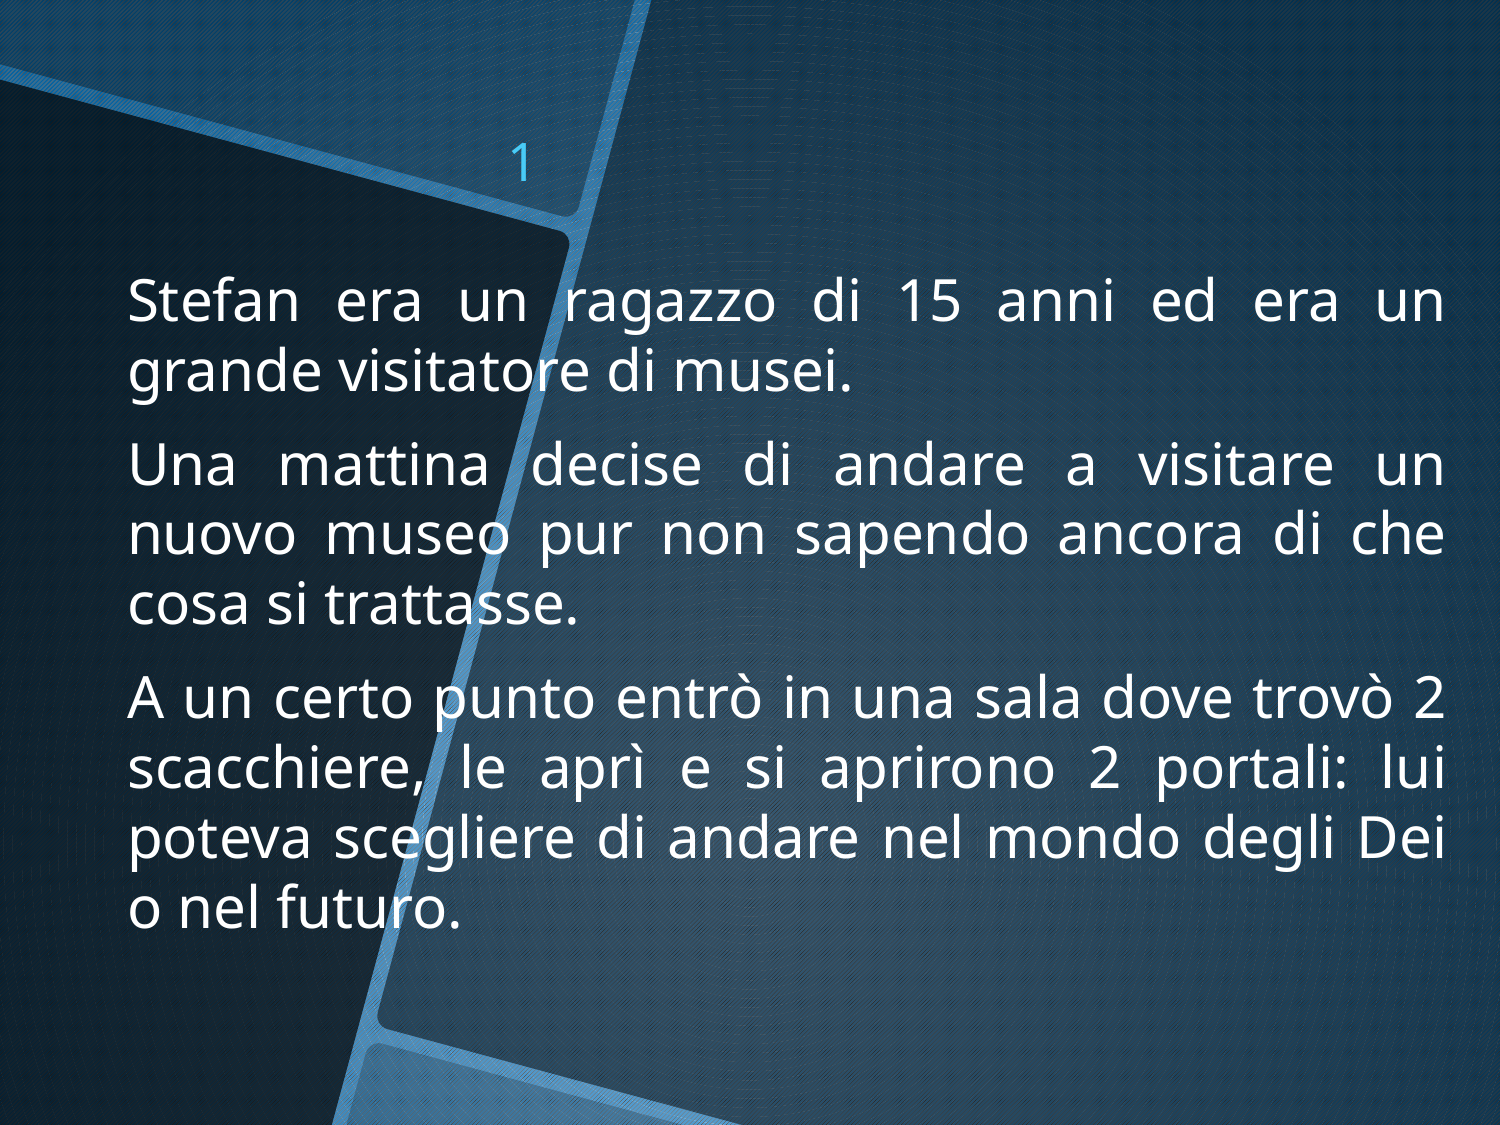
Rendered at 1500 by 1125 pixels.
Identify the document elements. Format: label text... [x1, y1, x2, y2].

list Stefan era un ragazzo di 15 anni ed era un grande visitatore di musei. Una mattina decise di andare a visitare un nuovo museo pur non sapendo ancora di che cosa si trattasse. A un certo punto entrò in una sala dove trovò 2 scacchiere, le aprì e si aprirono 2 portali: lui poteva scegliere di andare nel mondo degli Dei o nel futuro. [112, 255, 1463, 1116]
title 1 [0, 54, 553, 200]
